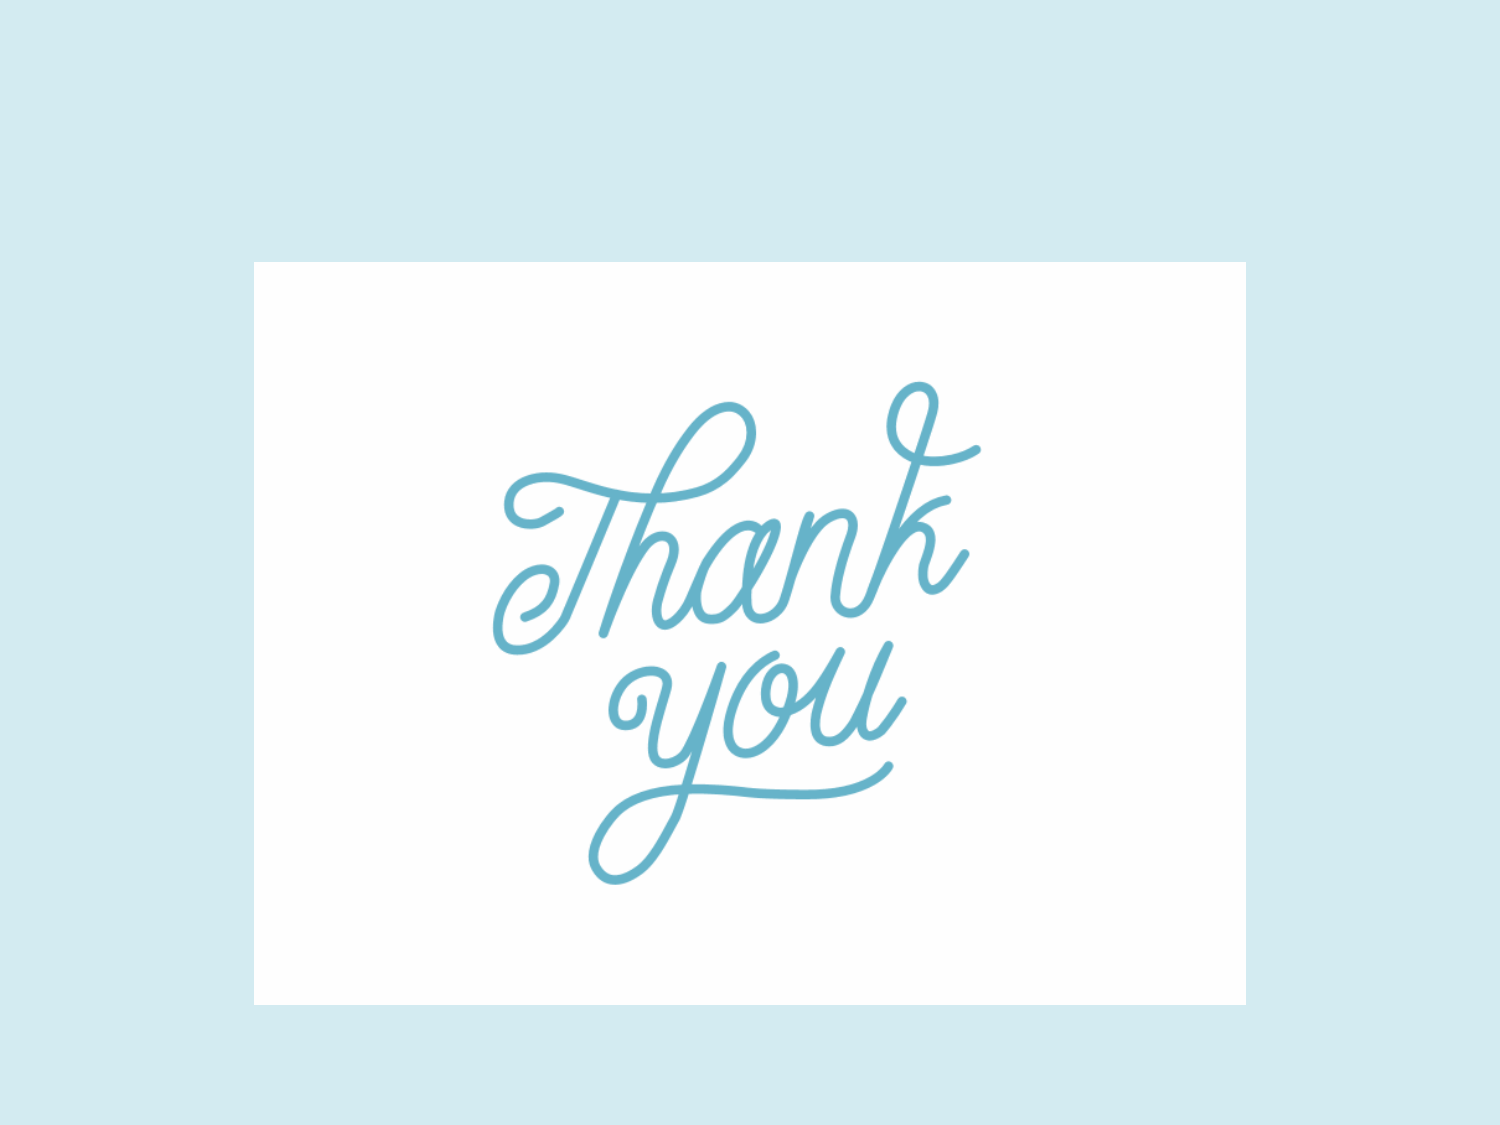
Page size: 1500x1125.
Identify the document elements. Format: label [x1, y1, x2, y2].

list [254, 262, 1246, 1006]
